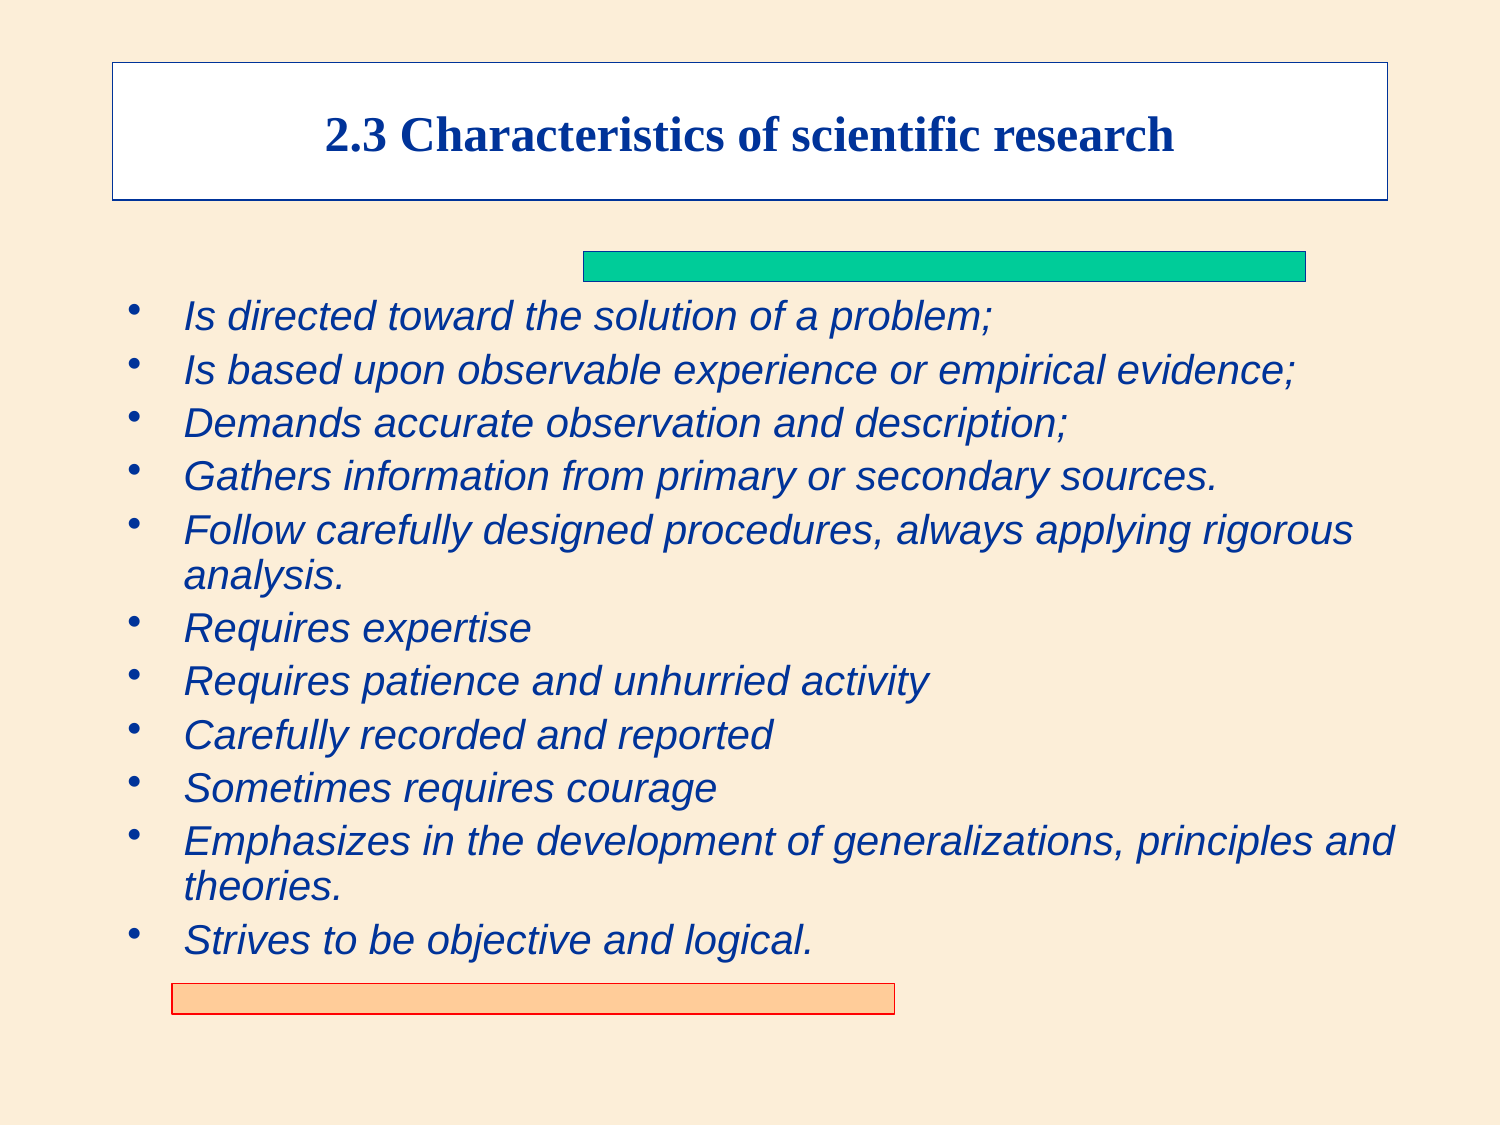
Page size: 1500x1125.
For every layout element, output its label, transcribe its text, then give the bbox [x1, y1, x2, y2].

text_box Is directed toward the solution of a problem; Is based upon observable experience or empirical evidence; Demands accurate observation and description; Gathers information from primary or secondary sources. Follow carefully designed procedures, always applying rigorous analysis. Requires expertise Requires patience and unhurried activity Carefully recorded and reported Sometimes requires courage Emphasizes in the development of generalizations, principles and theories. Strives to be objective and logical. [112, 287, 1463, 988]
text_box 2.3 Characteristics of scientific research [112, 62, 1388, 200]
